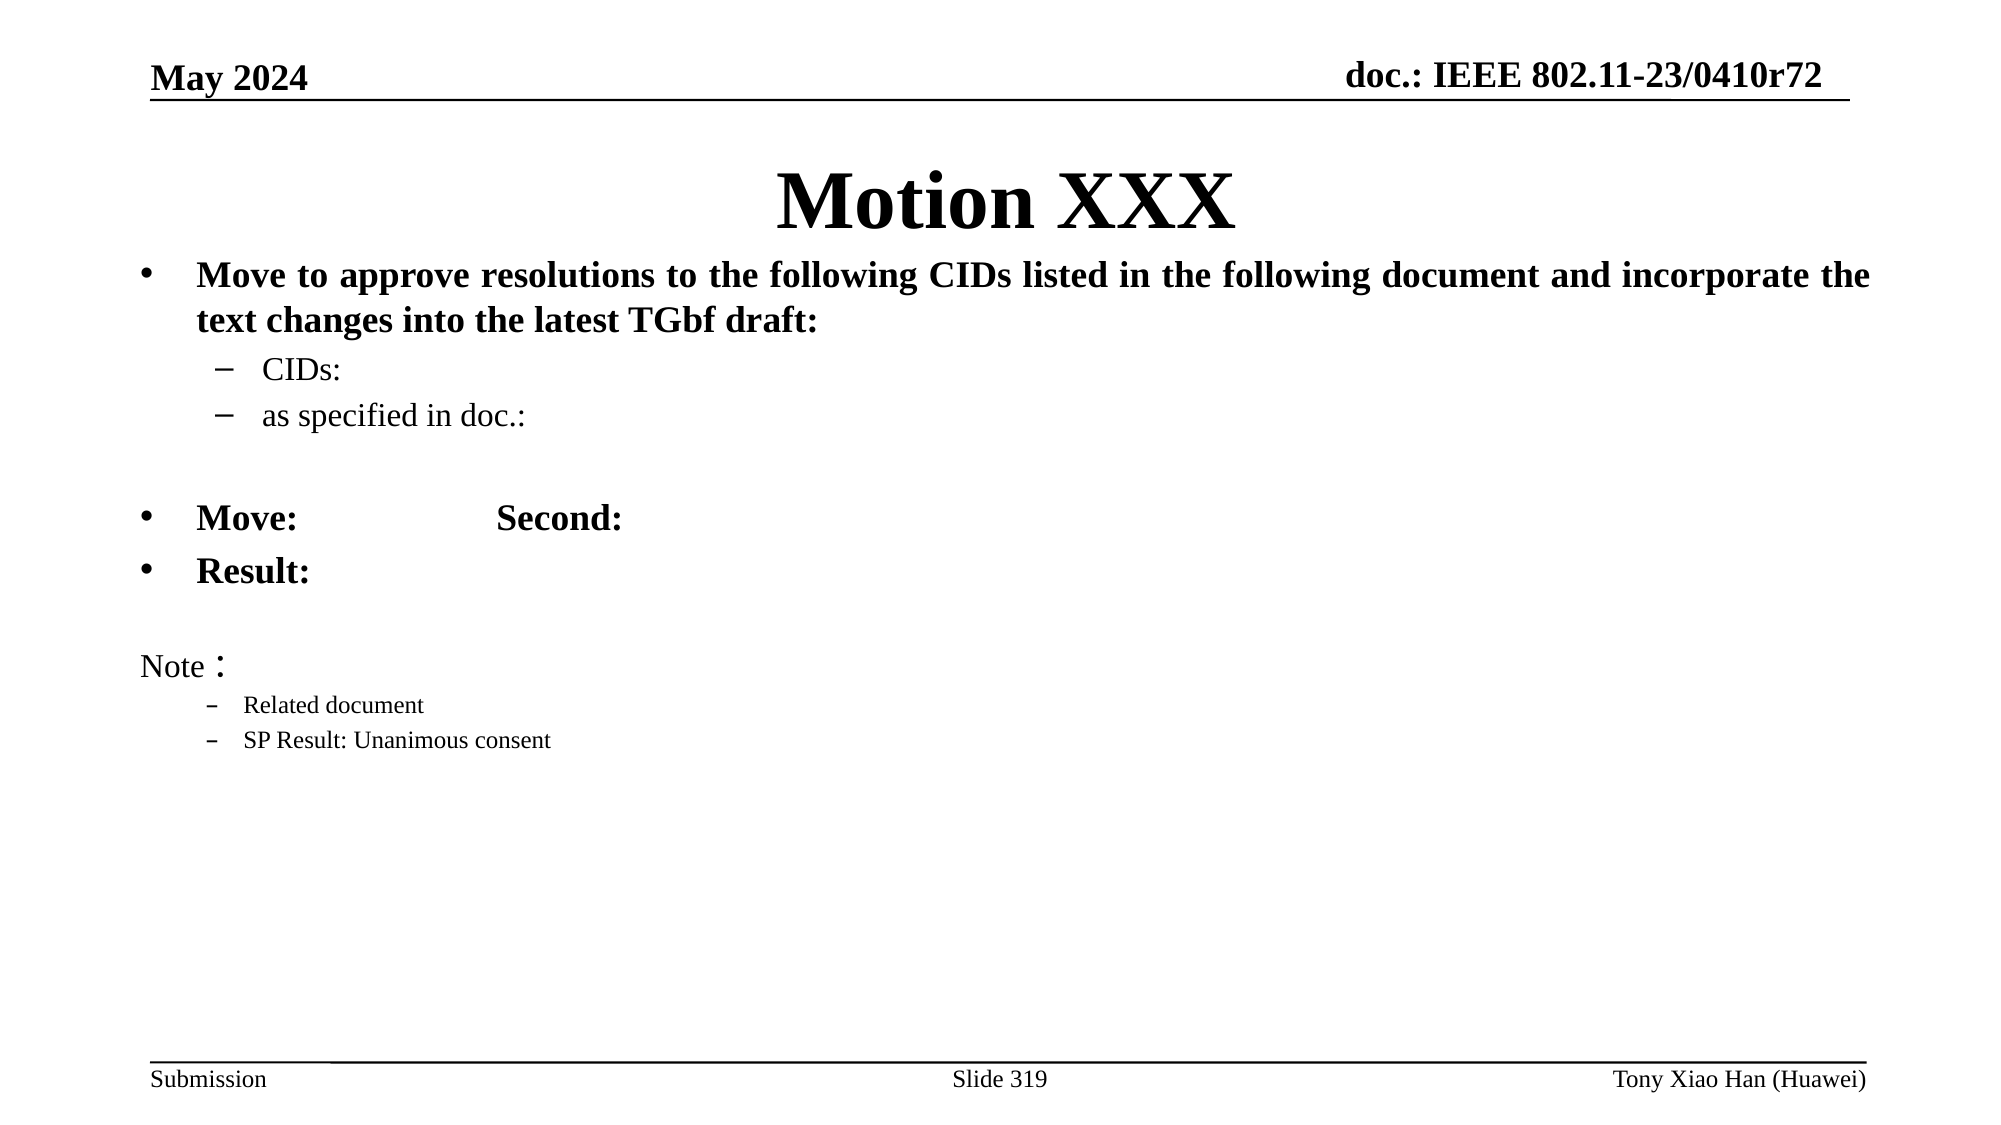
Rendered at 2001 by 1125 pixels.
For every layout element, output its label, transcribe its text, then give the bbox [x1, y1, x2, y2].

text_box Motion XXX [368, 137, 1644, 212]
text_box Move to approve resolutions to the following CIDs listed in the following document and incorporate the text changes into the latest TGbf draft: CIDs: as specified in doc.: Move: Second: Result: Note： Related document SP Result: Unanimous consent [125, 212, 1888, 988]
